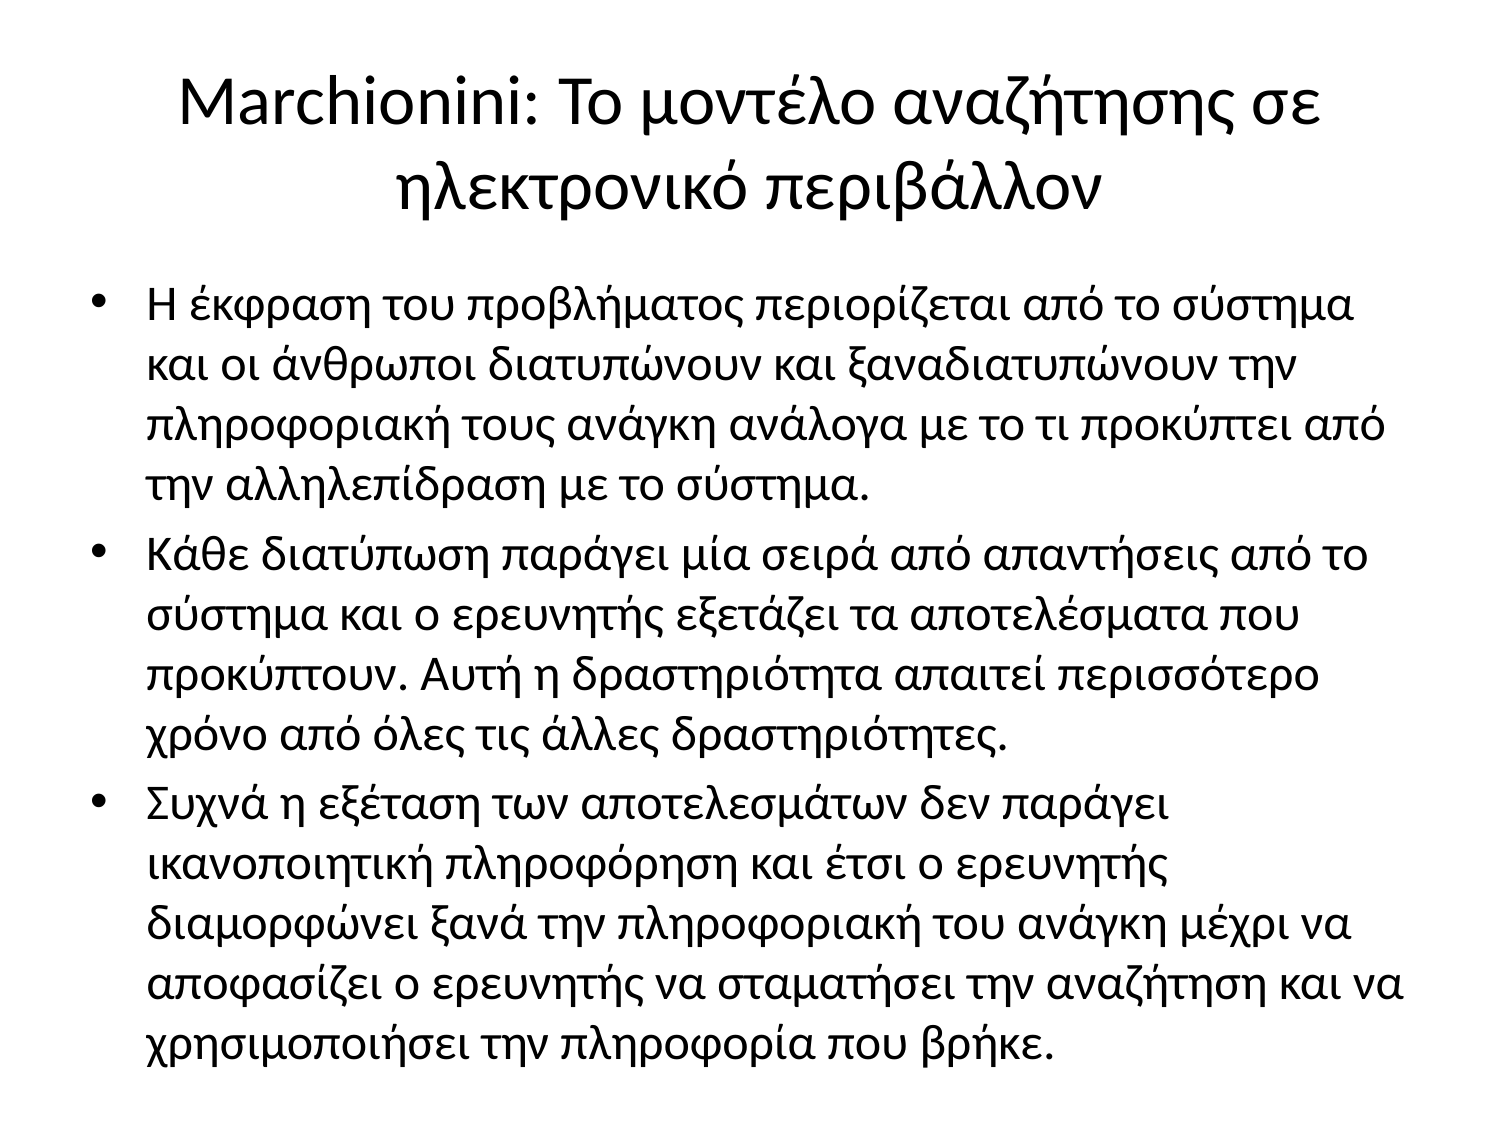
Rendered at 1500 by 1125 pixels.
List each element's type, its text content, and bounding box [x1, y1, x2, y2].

title Marchionini: Το μοντέλο αναζήτησης σε ηλεκτρονικό περιβάλλον [75, 45, 1425, 233]
list Η έκφραση του προβλήματος περιορίζεται από το σύστημα και οι άνθρωποι διατυπώνουν και ξαναδιατυπώνουν την πληροφοριακή τους ανάγκη ανάλογα με το τι προκύπτει από την αλληλεπίδραση με το σύστημα. Κάθε διατύπωση παράγει μία σειρά από απαντήσεις από το σύστημα και ο ερευνητής εξετάζει τα αποτελέσματα που προκύπτουν. Αυτή η δραστηριότητα απαιτεί περισσότερο χρόνο από όλες τις άλλες δραστηριότητες. Συχνά η εξέταση των αποτελεσμάτων δεν παράγει ικανοποιητική πληροφόρηση και έτσι ο ερευνητής διαμορφώνει ξανά την πληροφοριακή του ανάγκη μέχρι να αποφασίζει ο ερευνητής να σταματήσει την αναζήτηση και να χρησιμοποιήσει την πληροφορία που βρήκε. [75, 262, 1425, 1005]
